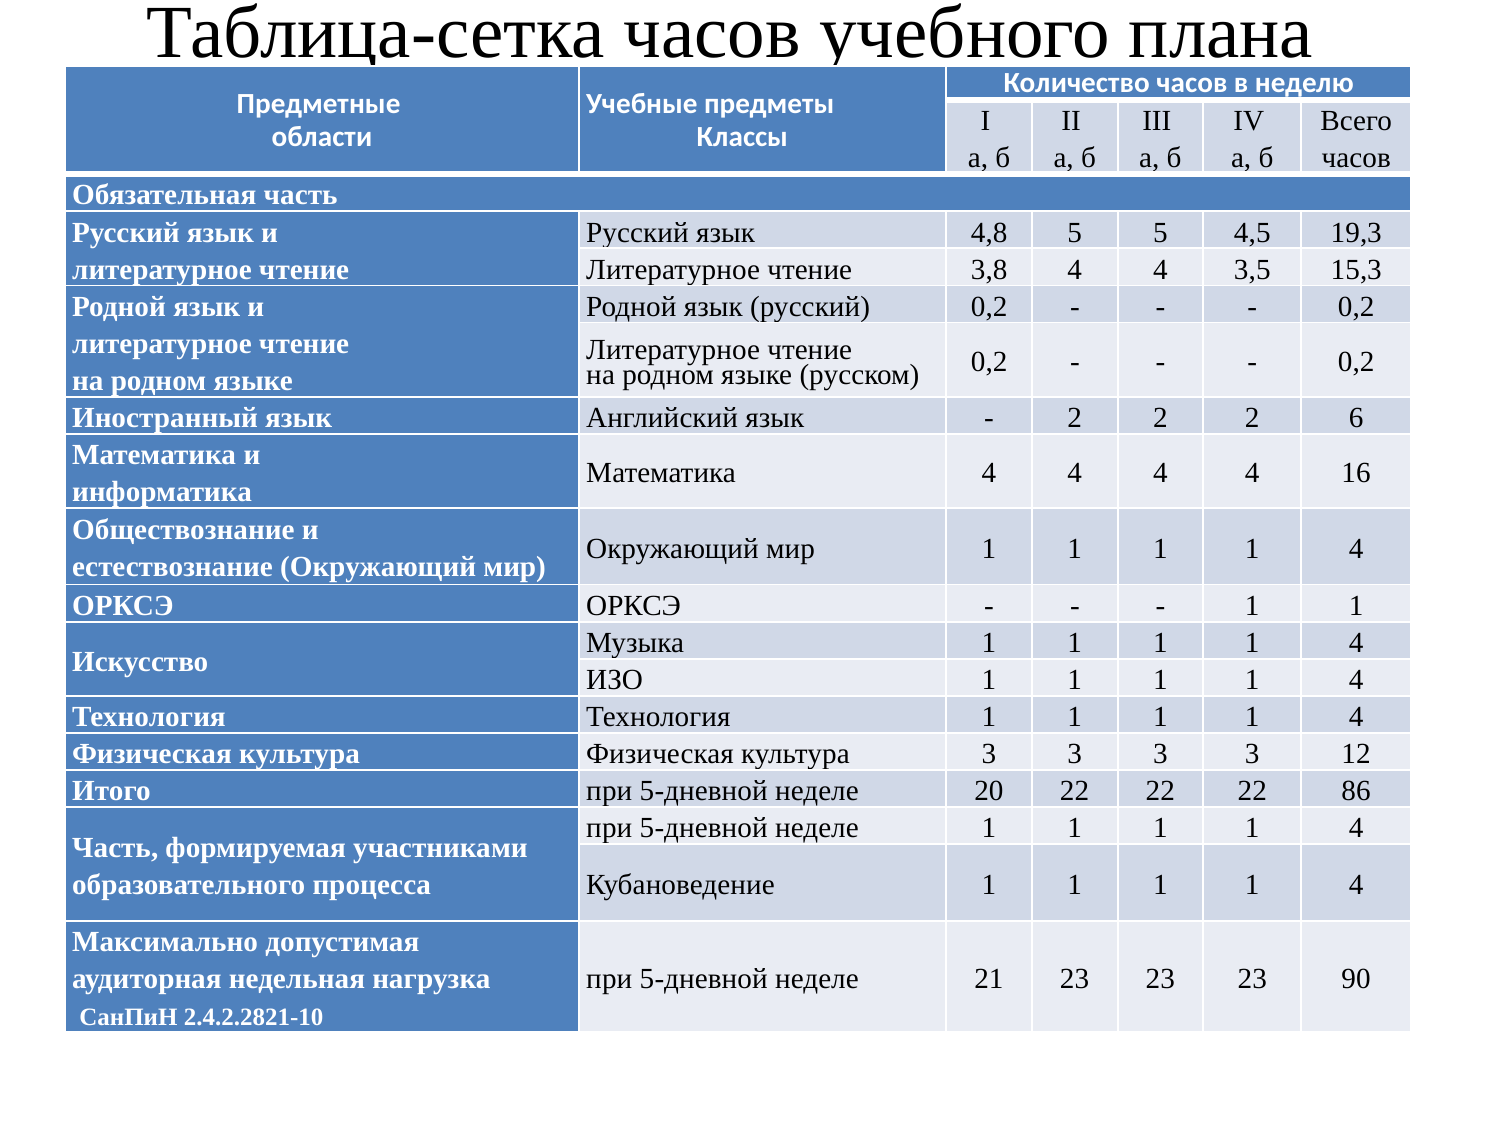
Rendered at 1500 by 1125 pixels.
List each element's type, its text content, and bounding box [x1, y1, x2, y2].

table_cell Русский язык и литературное чтение [66, 212, 578, 285]
table_cell II а, б [1033, 103, 1117, 171]
table_cell - [947, 398, 1031, 433]
table_cell 5 [1119, 212, 1202, 247]
table_cell 15,3 [1302, 249, 1410, 285]
table_cell Литературное чтение [580, 249, 945, 285]
table_cell 4 [1302, 808, 1410, 843]
table_cell - [1119, 323, 1202, 396]
table_cell 5 [1033, 212, 1117, 247]
table_cell 22 [1033, 771, 1117, 806]
table_cell 3 [1204, 734, 1300, 769]
table_cell 1 [1302, 585, 1410, 621]
table_header Предметные области [66, 67, 578, 171]
table_cell 1 [947, 623, 1031, 658]
table_cell 1 [1204, 697, 1300, 732]
table_cell Часть, формируемая участниками образовательного процесса [66, 808, 578, 920]
table_cell Литературное чтение на родном языке (русском) [580, 323, 945, 396]
table_cell 86 [1302, 771, 1410, 806]
table_header Учебные предметы Классы [580, 67, 945, 171]
table_cell 1 [1033, 509, 1117, 584]
table_cell - [947, 585, 1031, 621]
table_cell 3 [1119, 734, 1202, 769]
table_cell Русский язык [580, 212, 945, 247]
table_cell Технология [66, 697, 578, 732]
table_cell 4 [1302, 845, 1410, 920]
table_cell - [1033, 286, 1117, 322]
table_cell Математика и информатика [66, 435, 578, 507]
table_cell ОРКСЭ [66, 585, 578, 621]
table_cell 4 [1033, 249, 1117, 285]
table_cell 0,2 [1302, 286, 1410, 322]
table_cell 1 [1204, 509, 1300, 584]
table_cell 1 [1204, 845, 1300, 920]
table_cell 4 [1204, 435, 1300, 507]
table_cell 4 [1119, 249, 1202, 285]
table_cell 1 [1119, 660, 1202, 695]
table_cell 21 [947, 922, 1031, 1031]
table_cell - [1033, 585, 1117, 621]
table_cell 1 [947, 697, 1031, 732]
table_cell 4 [1302, 660, 1410, 695]
table_cell 0,2 [947, 323, 1031, 396]
table_cell Физическая культура [66, 734, 578, 769]
table_cell 2 [1033, 398, 1117, 433]
table_cell 4 [1119, 435, 1202, 507]
table_cell 1 [1204, 660, 1300, 695]
table_cell 1 [1119, 697, 1202, 732]
table_cell 23 [1033, 922, 1117, 1031]
table_cell 1 [947, 509, 1031, 584]
table_cell 1 [947, 660, 1031, 695]
table_cell Всего часов [1302, 103, 1410, 171]
table_cell I а, б [947, 103, 1031, 171]
table_cell - [1119, 585, 1202, 621]
table_cell Английский язык [580, 398, 945, 433]
table_cell 1 [1033, 697, 1117, 732]
table_cell Физическая культура [580, 734, 945, 769]
table_cell 4 [1033, 435, 1117, 507]
table_cell 3 [1033, 734, 1117, 769]
table_cell 1 [1204, 585, 1300, 621]
table_cell 1 [1033, 808, 1117, 843]
table_cell Максимально допустимая аудиторная недельная нагрузка СанПиН 2.4.2.2821-10 [66, 922, 578, 1031]
table_cell Музыка [580, 623, 945, 658]
table_cell 22 [1119, 771, 1202, 806]
table_cell 4 [947, 435, 1031, 507]
table_cell - [1204, 323, 1300, 396]
table_cell 3,8 [947, 249, 1031, 285]
table_cell Окружающий мир [580, 509, 945, 584]
table_cell Технология [580, 697, 945, 732]
table_cell 3,5 [1204, 249, 1300, 285]
table_cell Искусство [66, 623, 578, 695]
table_cell 1 [1119, 845, 1202, 920]
table_cell ИЗО [580, 660, 945, 695]
table_cell 1 [1033, 660, 1117, 695]
table_cell Итого [66, 771, 578, 806]
table_header Количество часов в неделю [947, 67, 1410, 97]
table_cell Иностранный язык [66, 398, 578, 433]
table_cell 1 [947, 808, 1031, 843]
table_cell 1 [1119, 509, 1202, 584]
table_cell 4 [1302, 623, 1410, 658]
table_cell 4 [1302, 697, 1410, 732]
table_cell при 5-дневной неделе [580, 771, 945, 806]
table_cell 4 [1302, 509, 1410, 584]
table_cell Родной язык и литературное чтение на родном языке [66, 286, 578, 396]
table_cell Математика [580, 435, 945, 507]
table_cell 23 [1204, 922, 1300, 1031]
table_cell 1 [1033, 845, 1117, 920]
table_cell 20 [947, 771, 1031, 806]
table_cell 1 [1033, 623, 1117, 658]
table_cell 22 [1204, 771, 1300, 806]
table_cell при 5-дневной неделе [580, 922, 945, 1031]
table_cell 0,2 [1302, 323, 1410, 396]
table_cell 2 [1204, 398, 1300, 433]
table_cell 1 [1119, 808, 1202, 843]
table_cell 23 [1119, 922, 1202, 1031]
table_cell - [1033, 323, 1117, 396]
table_cell Обществознание и естествознание (Окружающий мир) [66, 509, 578, 584]
table_cell 6 [1302, 398, 1410, 433]
table_cell 1 [1204, 808, 1300, 843]
table_cell 1 [947, 845, 1031, 920]
table_cell ОРКСЭ [580, 585, 945, 621]
table_cell 16 [1302, 435, 1410, 507]
table_cell 1 [1204, 623, 1300, 658]
table_cell при 5-дневной неделе [580, 808, 945, 843]
table_cell IV а, б [1204, 103, 1300, 171]
table_cell 0,2 [947, 286, 1031, 322]
table_cell 1 [1119, 623, 1202, 658]
table_cell 12 [1302, 734, 1410, 769]
table_cell Кубановедение [580, 845, 945, 920]
table_cell 90 [1302, 922, 1410, 1031]
table_cell Родной язык (русский) [580, 286, 945, 322]
table_cell Обязательная часть [66, 177, 1410, 210]
title Таблица-сетка часов учебного плана [64, 42, 1415, 102]
table_cell 2 [1119, 398, 1202, 433]
table_cell 19,3 [1302, 212, 1410, 247]
table_cell III а, б [1119, 103, 1202, 171]
table_cell - [1119, 286, 1202, 322]
table_cell 3 [947, 734, 1031, 769]
table_cell 4,5 [1204, 212, 1300, 247]
table_cell 4,8 [947, 212, 1031, 247]
table_cell - [1204, 286, 1300, 322]
